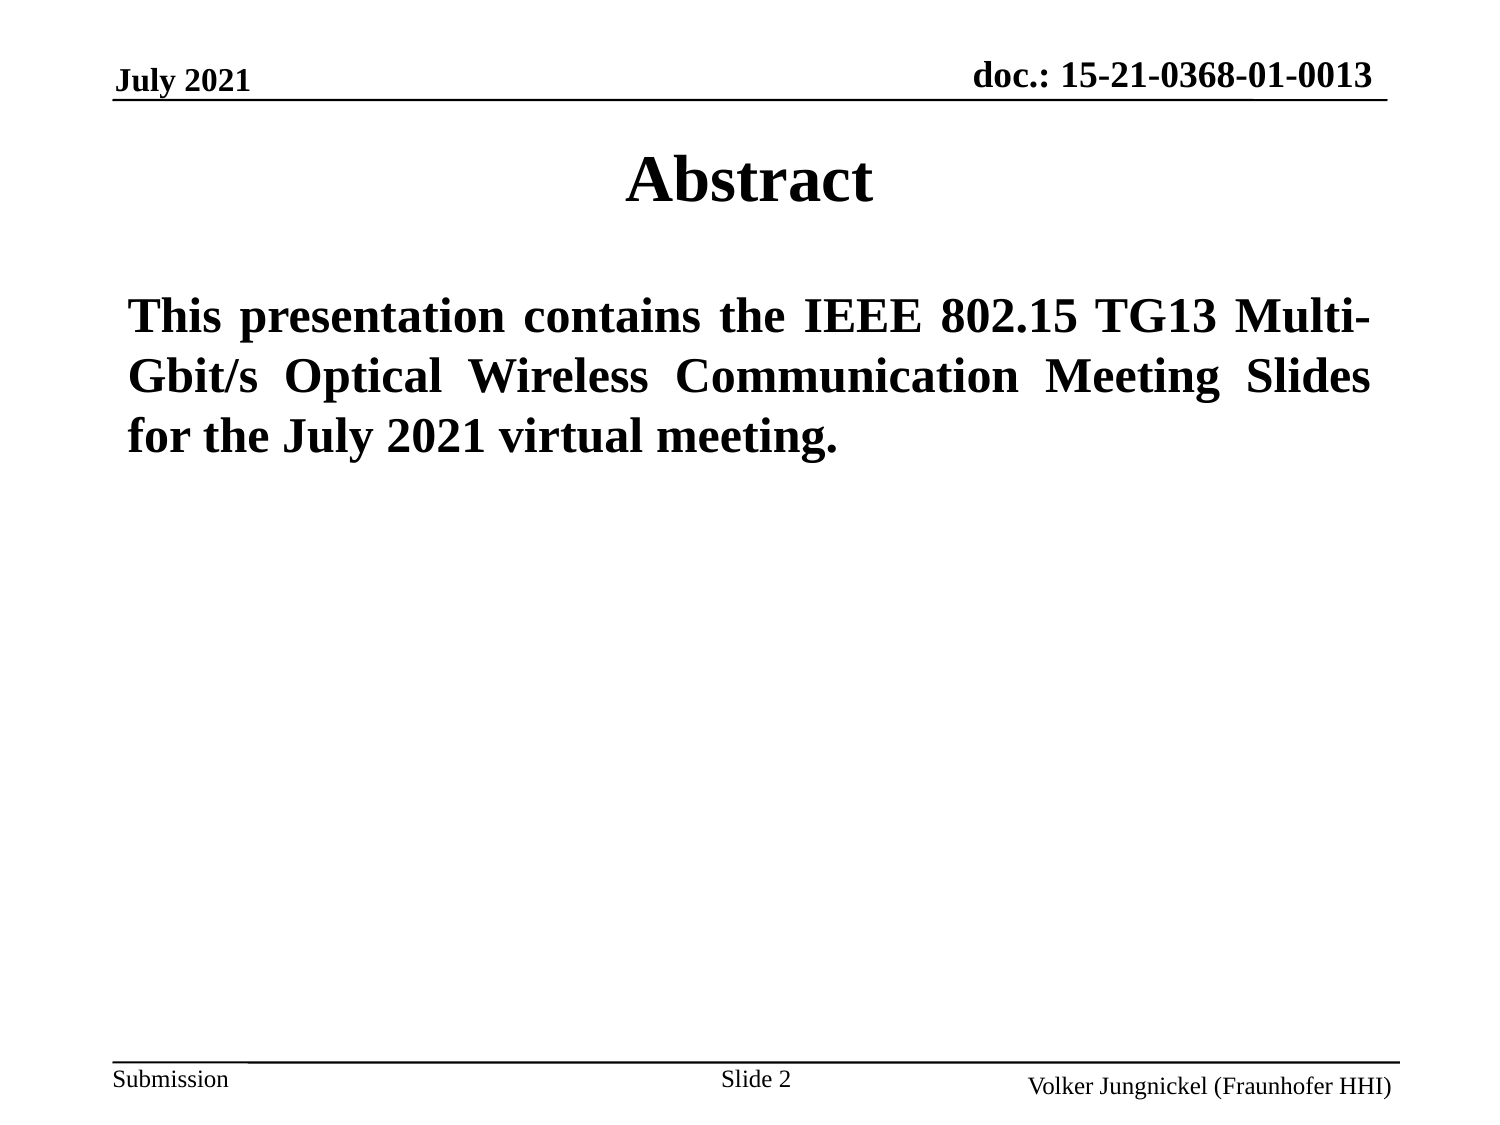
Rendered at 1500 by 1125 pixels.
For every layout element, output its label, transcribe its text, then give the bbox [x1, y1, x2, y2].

slide_number Slide 2 [711, 1061, 801, 1093]
footer Volker Jungnickel (Fraunhofer HHI) [1012, 1062, 1439, 1100]
text_box Abstract [112, 87, 1388, 263]
text_box This presentation contains the IEEE 802.15 TG13 Multi- Gbit/s Optical Wireless Communication Meeting Slides for the July 2021 virtual meeting. [112, 274, 1388, 950]
